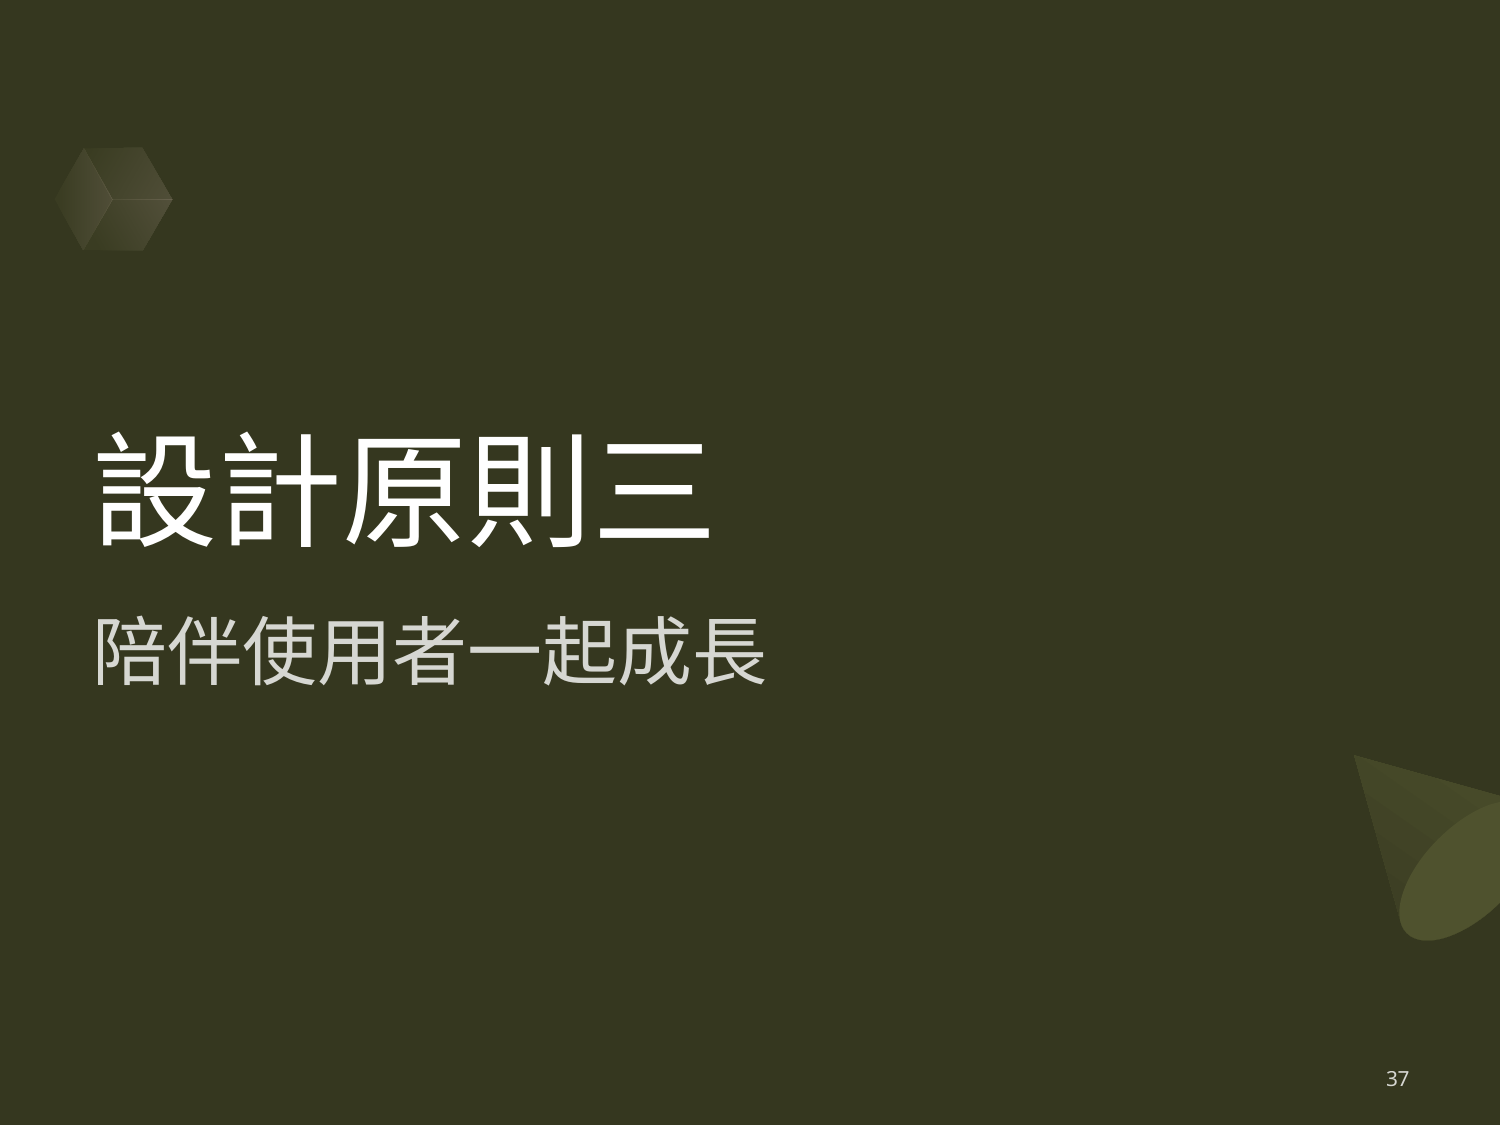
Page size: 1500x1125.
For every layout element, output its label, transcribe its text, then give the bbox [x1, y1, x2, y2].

title 設計原則三 [92, 77, 1410, 563]
list 陪伴使用者一起成長 [92, 595, 1410, 1035]
slide_number 37 [1132, 1067, 1410, 1093]
